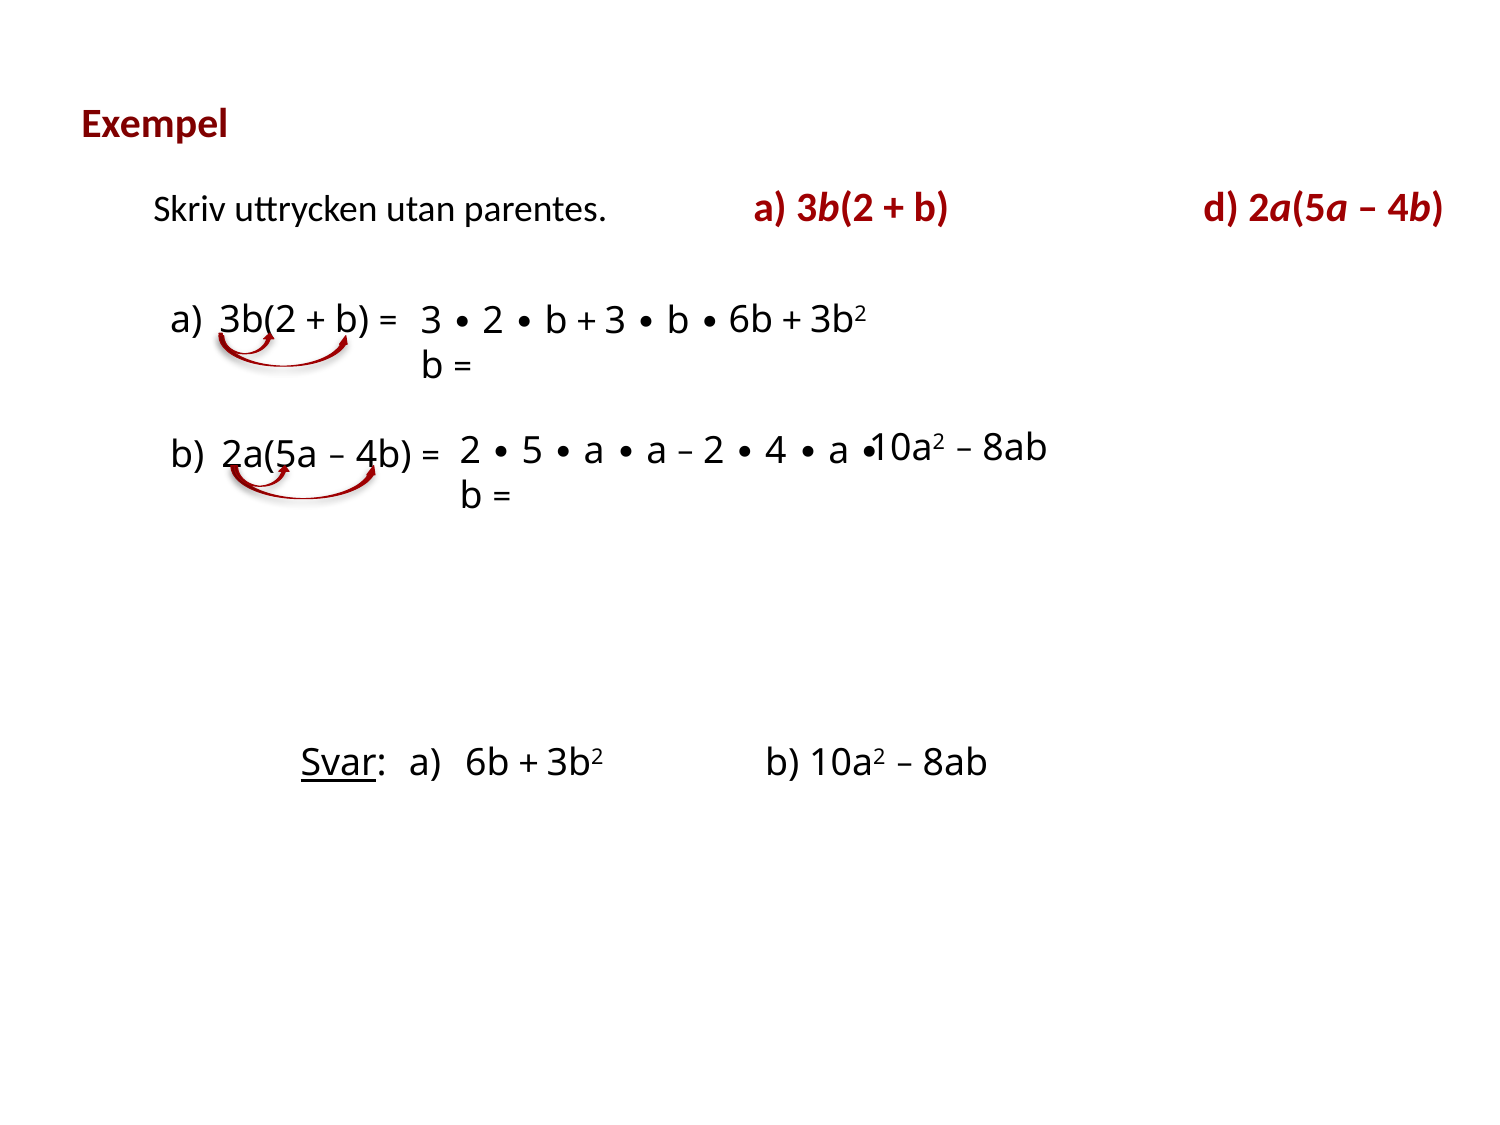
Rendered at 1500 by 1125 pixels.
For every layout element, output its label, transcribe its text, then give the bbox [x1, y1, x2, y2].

text_box a) 3b(2 + b) = [155, 287, 425, 348]
text_box Exempel [66, 88, 258, 154]
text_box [285, 730, 1319, 792]
text_box 2 ∙ 5 ∙ a ∙ a – 2 ∙ 4 ∙ a ∙ b = [444, 418, 905, 523]
text_box b) 2a(5a – 4b) = [155, 422, 444, 483]
text_box 6b + 3b2 [713, 288, 916, 348]
text_box 3 ∙ 2 ∙ b + 3 ∙ b ∙ b = [405, 289, 744, 394]
text_box Skriv uttrycken utan parentes. a) 3b(2 + b) d) 2a(5a – 4b) [138, 172, 1470, 238]
text_box [218, 334, 348, 367]
text_box [265, 464, 376, 500]
text_box [234, 332, 275, 355]
text_box 10a2 – 8ab [853, 415, 1104, 476]
text_box [233, 464, 290, 488]
